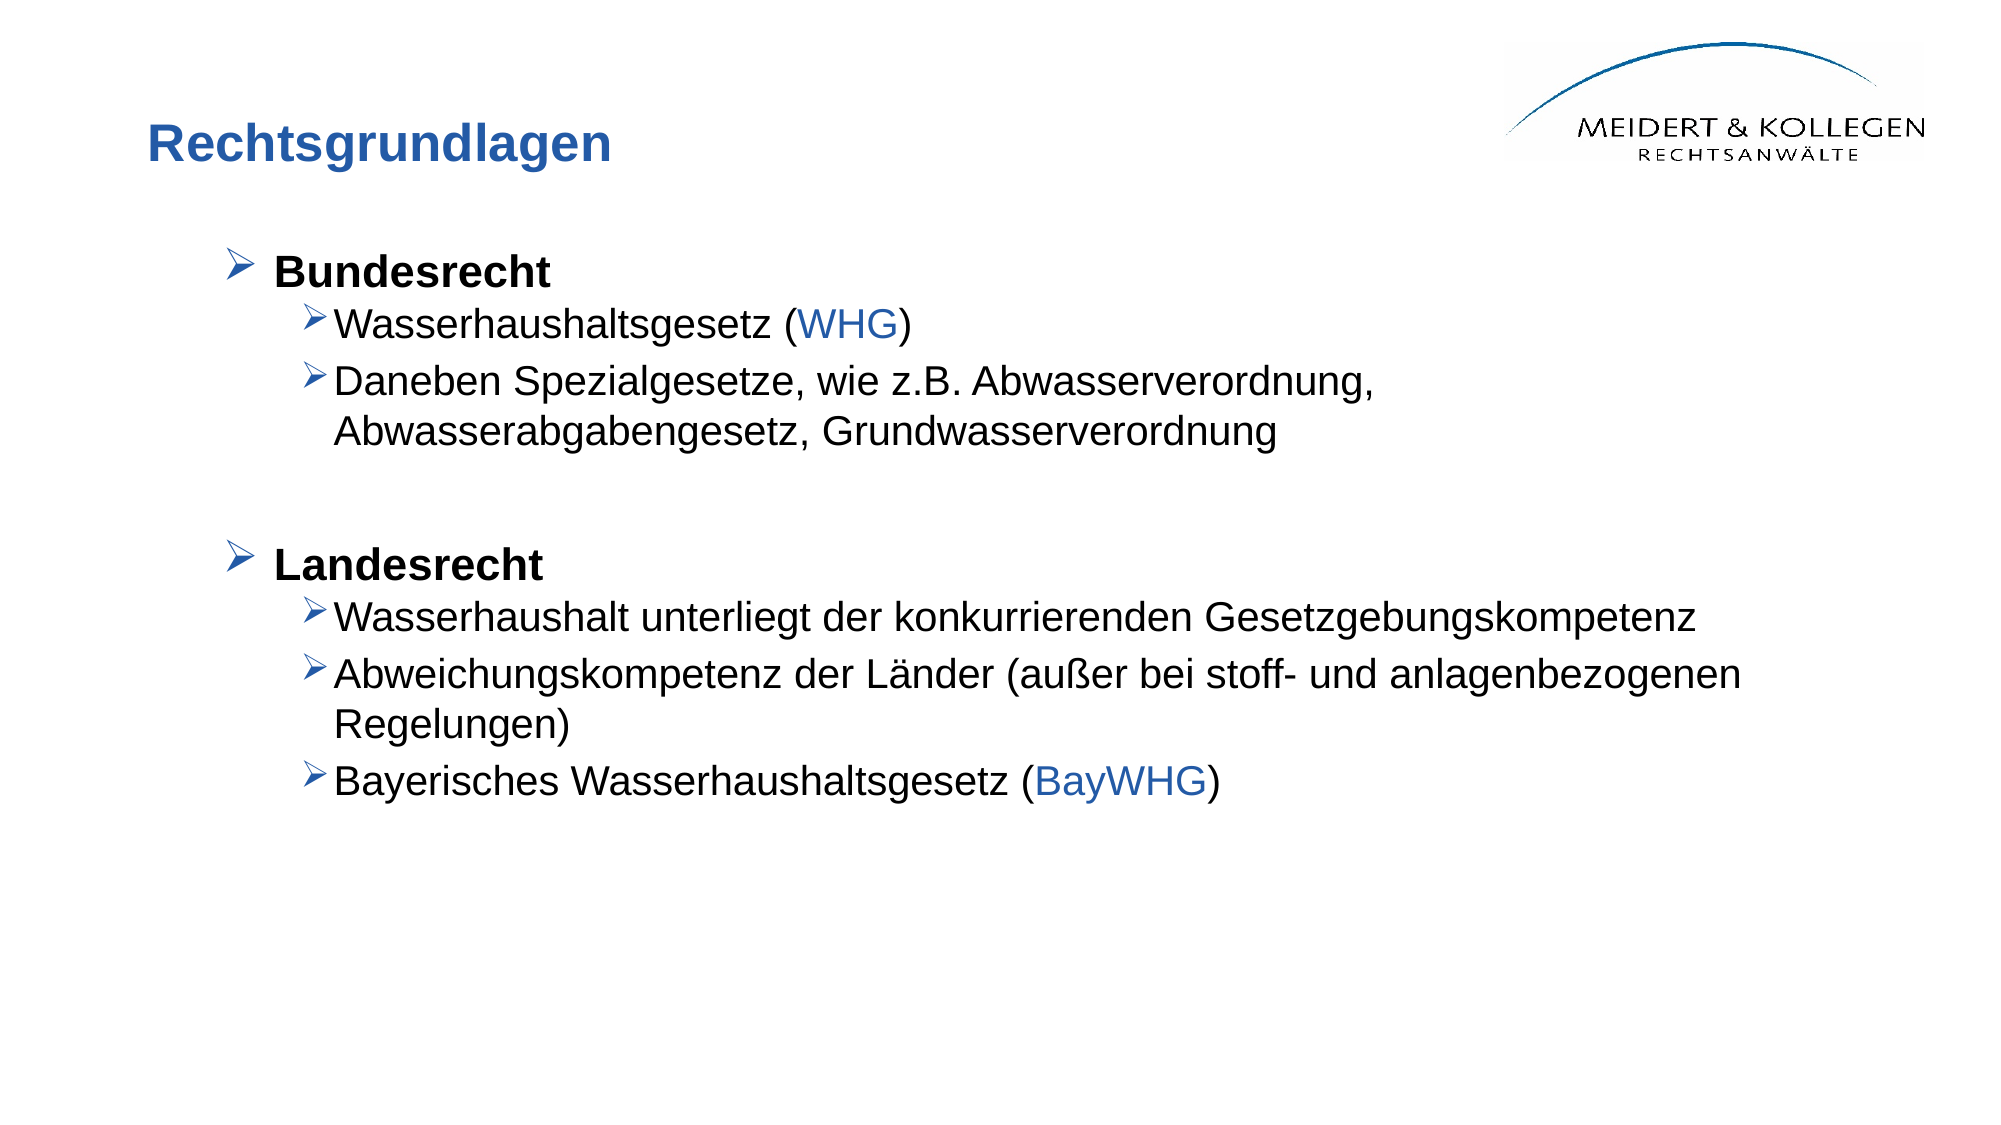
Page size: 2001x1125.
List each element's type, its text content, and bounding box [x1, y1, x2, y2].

title Rechtsgrundlagen [147, 111, 1467, 224]
picture [1504, 42, 1924, 161]
list Bundesrecht Wasserhaushaltsgesetz (WHG) Daneben Spezialgesetze, wie z.B. Abwasserverordnung, Abwasserabgabengesetz, Grundwasserverordnung Landesrecht Wasserhaushalt unterliegt der konkurrierenden Gesetzgebungskompetenz Abweichungskompetenz der Länder (außer bei stoff- und anlagenbezogenen Regelungen) Bayerisches Wasserhaushaltsgesetz (BayWHG) [222, 247, 1801, 844]
